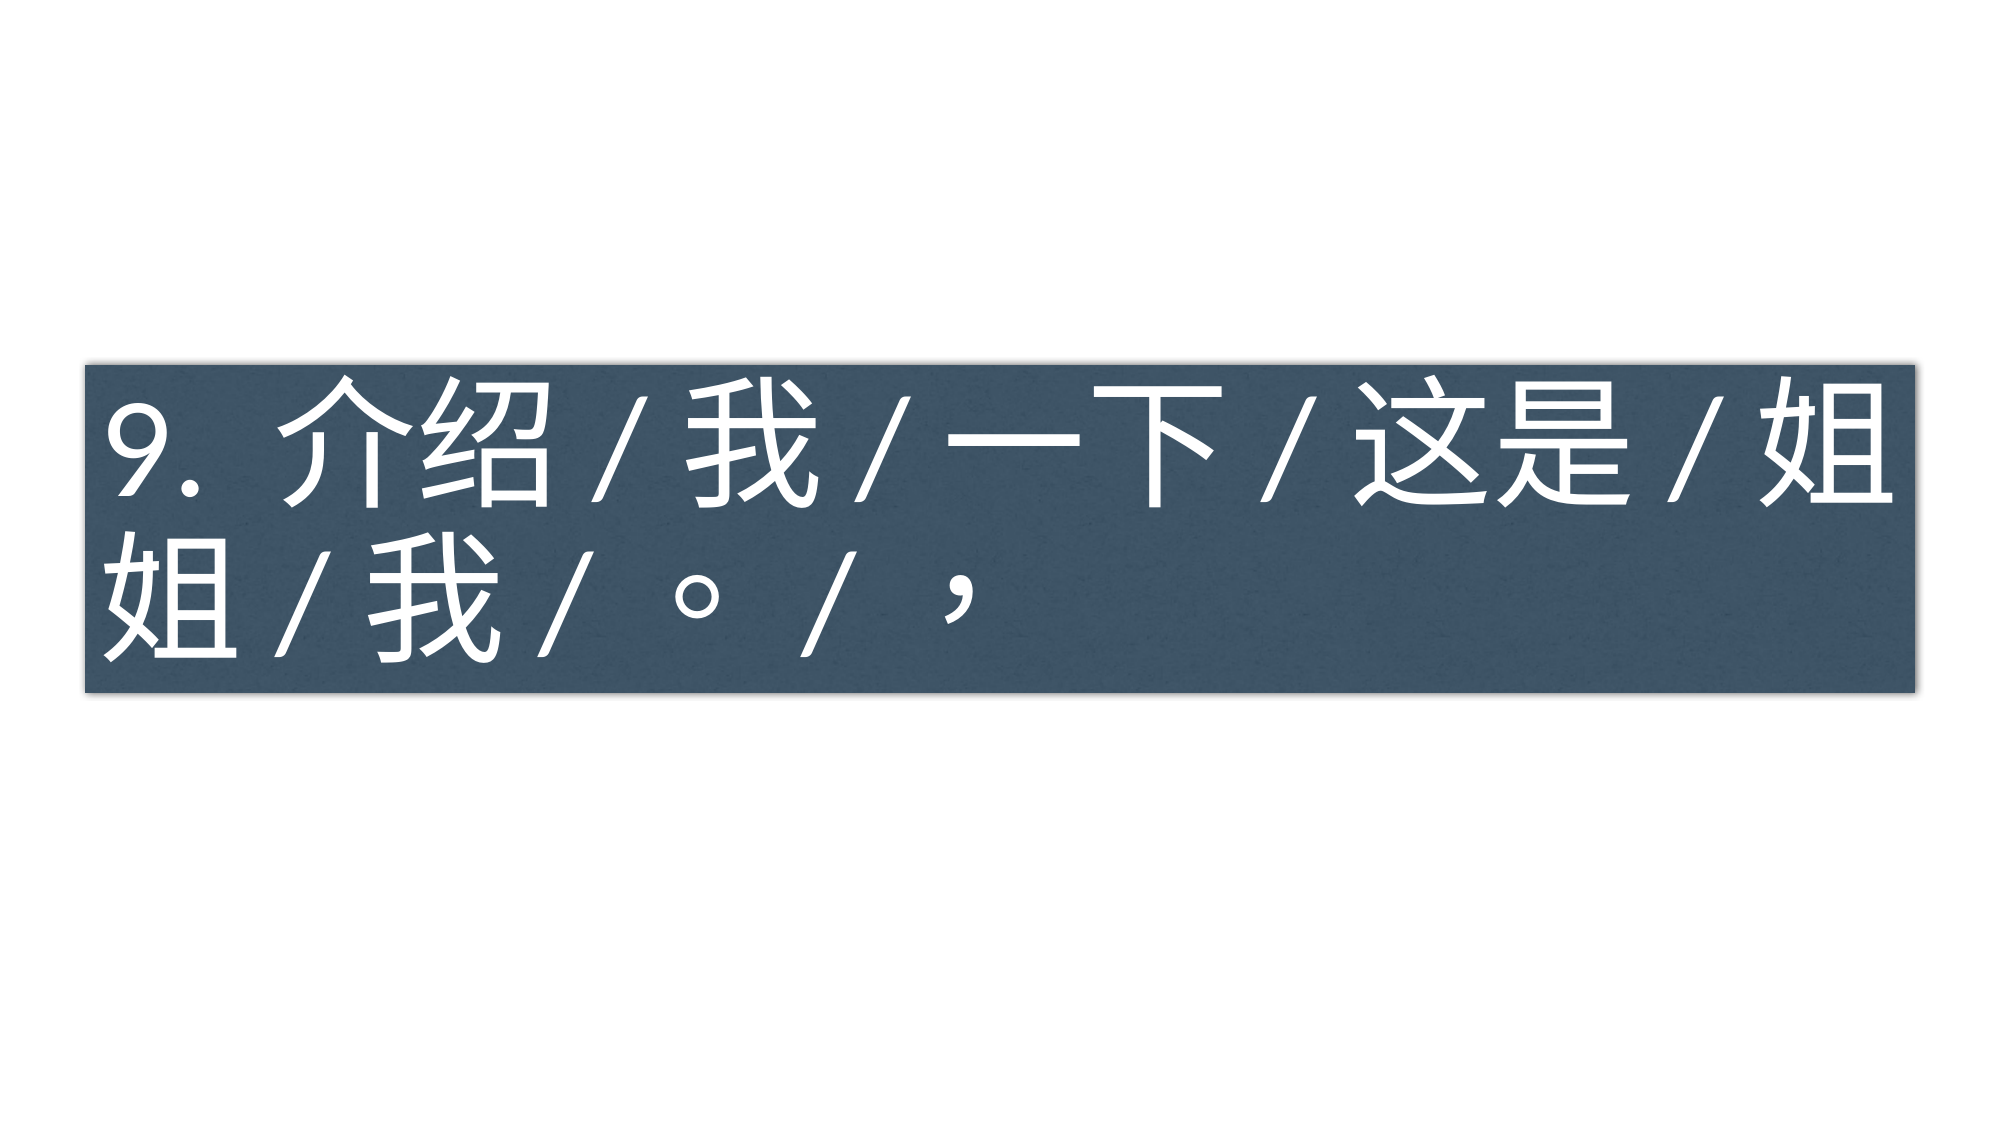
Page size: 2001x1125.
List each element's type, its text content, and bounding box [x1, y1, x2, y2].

list 9. 介绍/我/一下/这是/姐姐/我/。/， [85, 365, 1915, 693]
